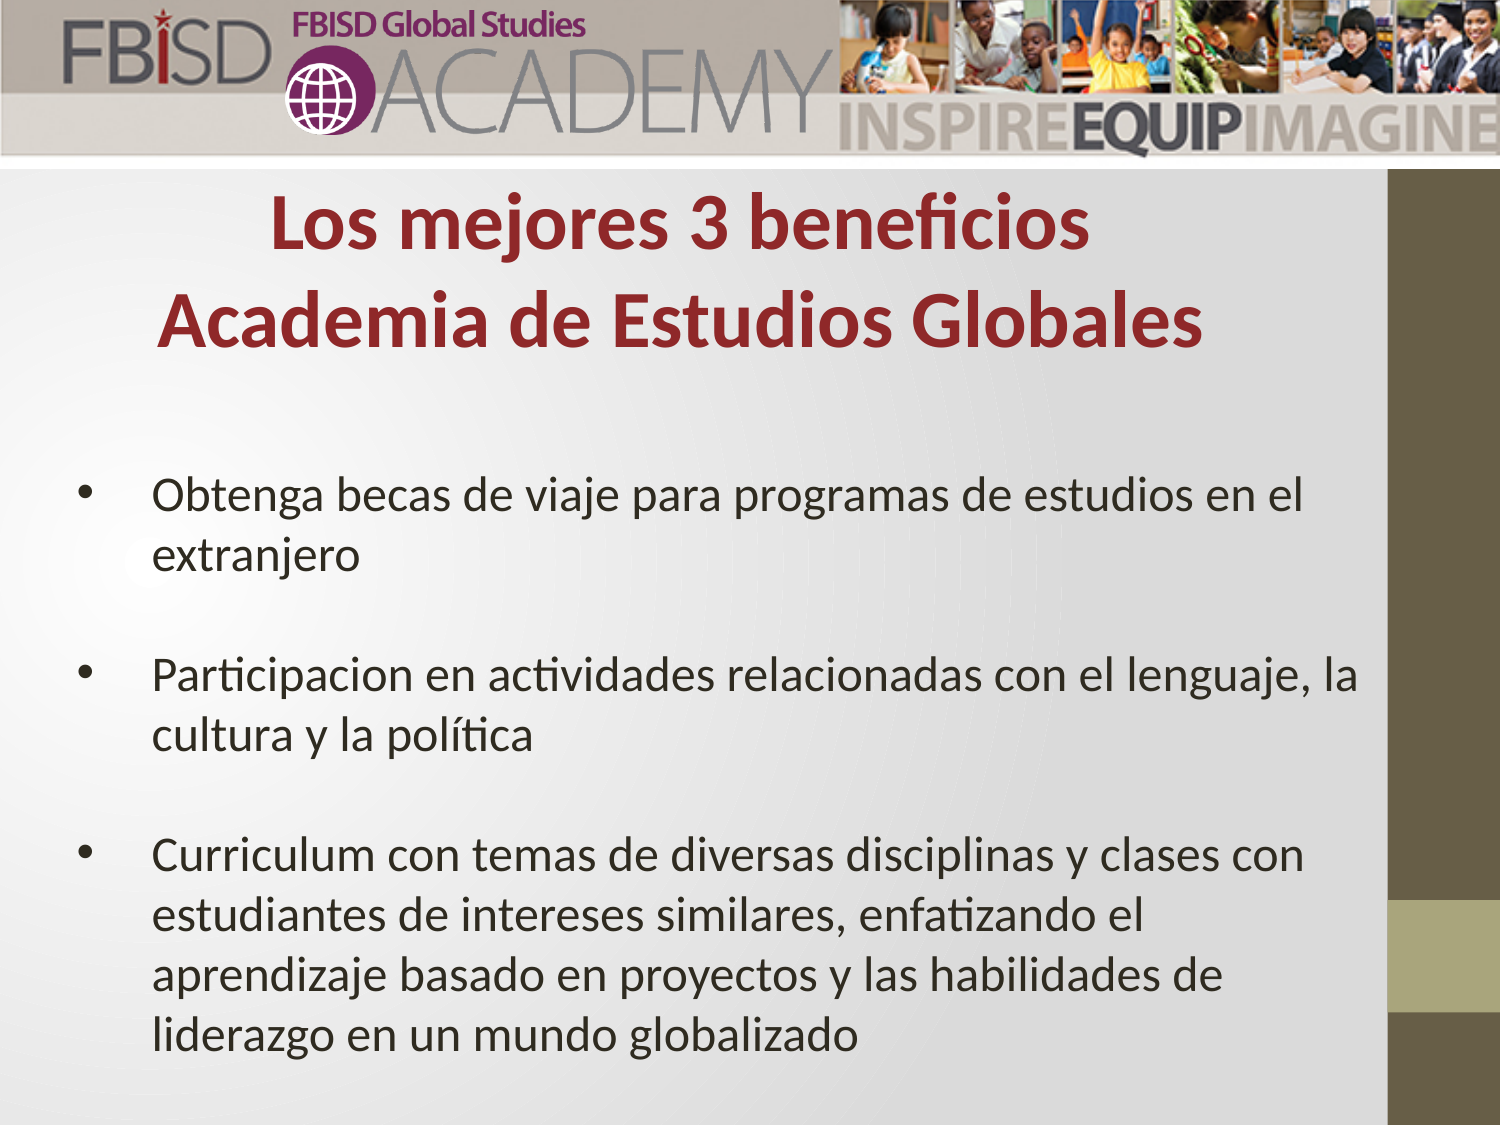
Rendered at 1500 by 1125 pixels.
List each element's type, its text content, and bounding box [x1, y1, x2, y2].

picture [0, 0, 1500, 170]
text_box Los mejores 3 beneficios Academia de Estudios Globales Obtenga becas de viaje para programas de estudios en el extranjero Participacion en actividades relacionadas con el lenguaje, la cultura y la política Curriculum con temas de diversas disciplinas y clases con estudiantes de intereses similares, enfatizando el aprendizaje basado en proyectos y las habilidades de liderazgo en un mundo globalizado [0, 174, 1375, 1125]
